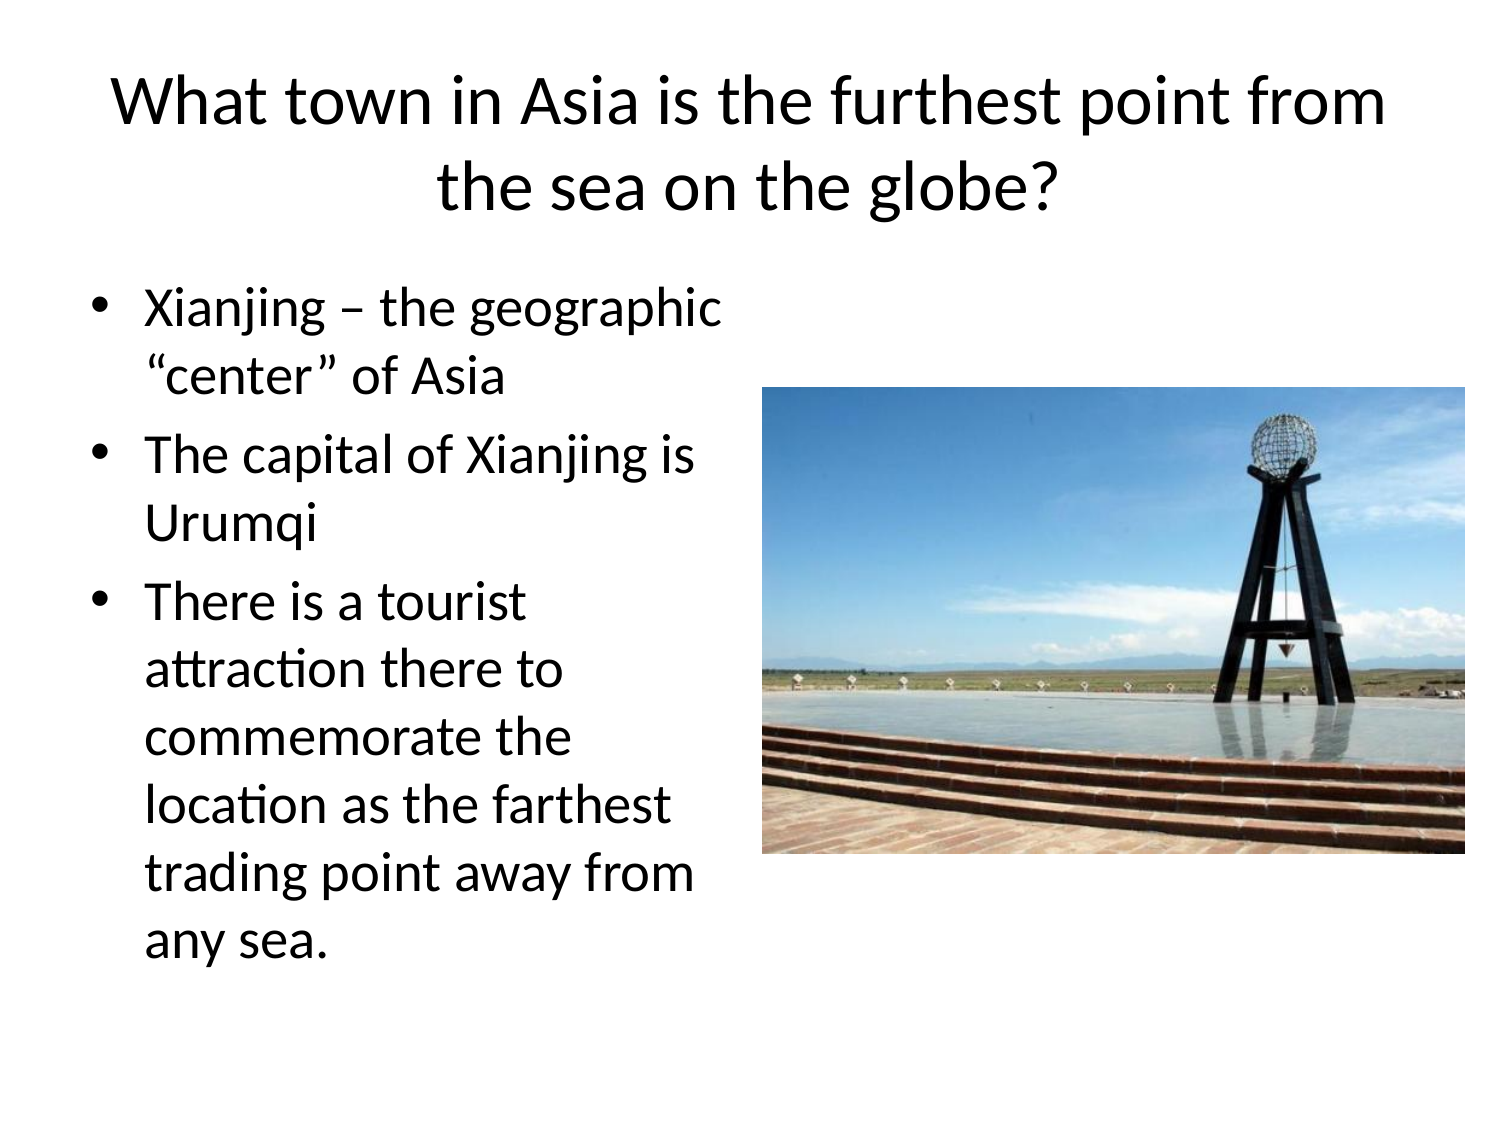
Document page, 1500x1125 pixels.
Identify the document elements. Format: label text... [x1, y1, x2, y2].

title What town in Asia is the furthest point from the sea on the globe? [75, 45, 1425, 233]
list Xianjing – the geographic “center” of Asia The capital of Xianjing is Urumqi There is a tourist attraction there to commemorate the location as the farthest trading point away from any sea. [75, 262, 738, 1005]
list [762, 387, 1465, 854]
